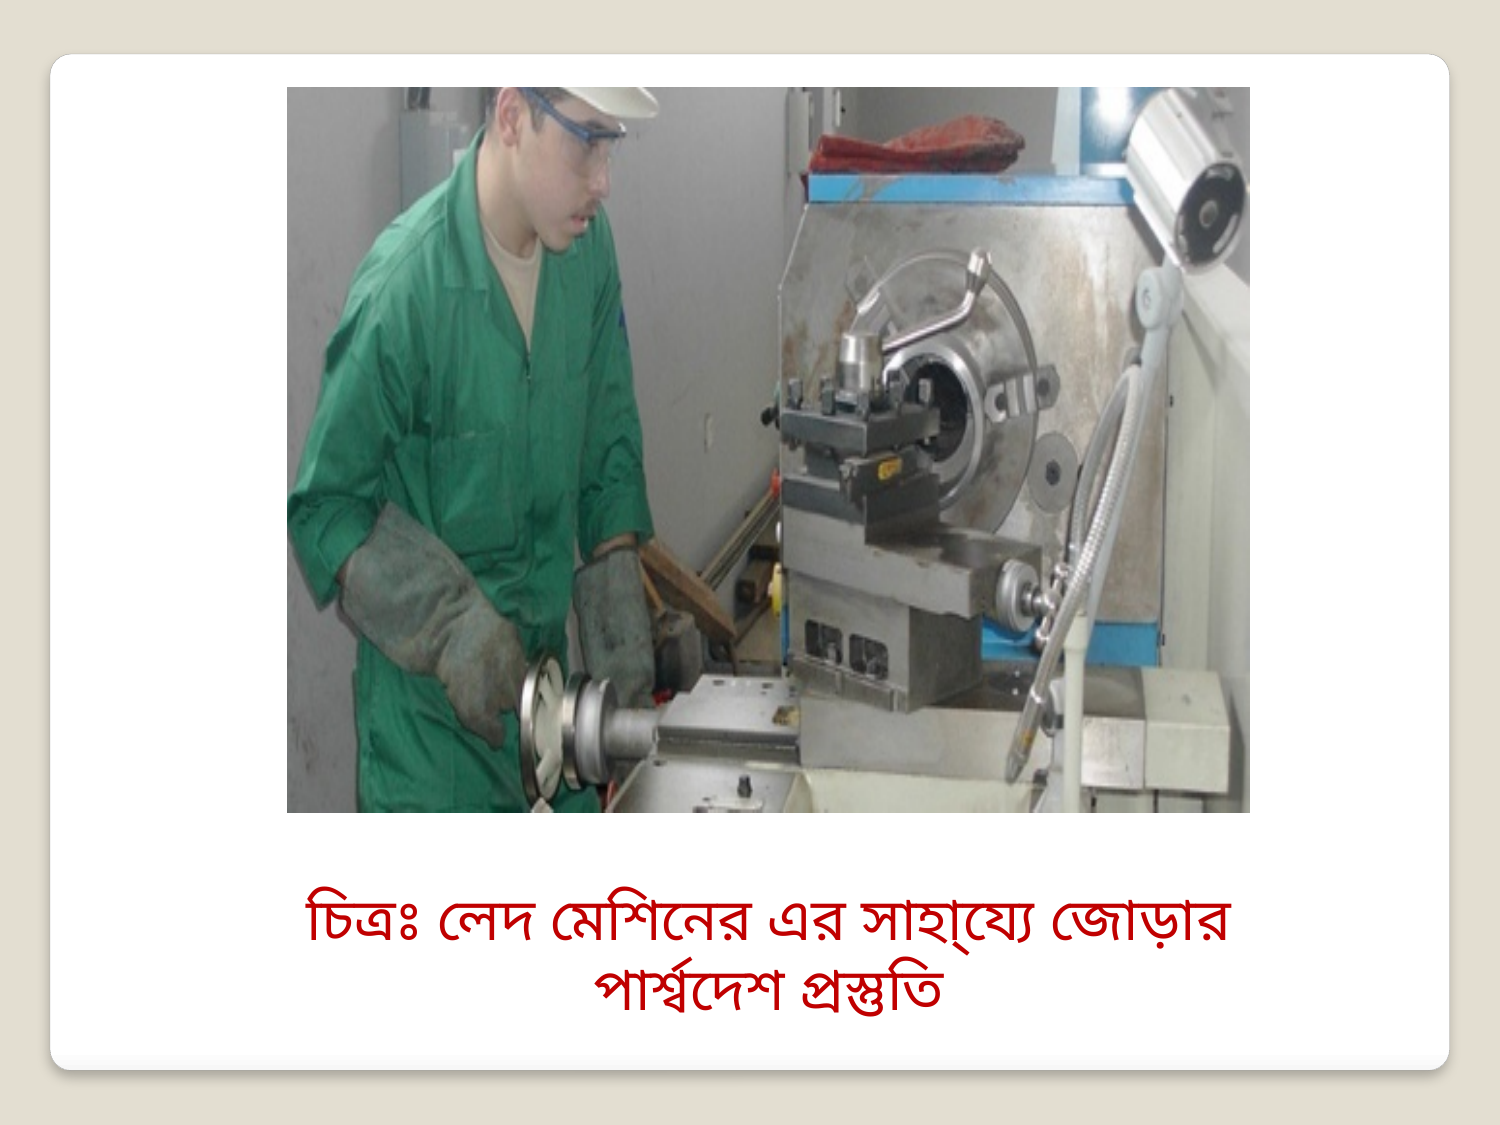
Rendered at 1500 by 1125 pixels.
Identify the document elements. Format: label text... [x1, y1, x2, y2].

text_box চিত্রঃ লেদ মেশিনের এর সাহা্য্যে জোড়ার পার্শ্বদেশ প্রস্তুতি [225, 875, 1313, 1030]
picture [287, 87, 1251, 813]
